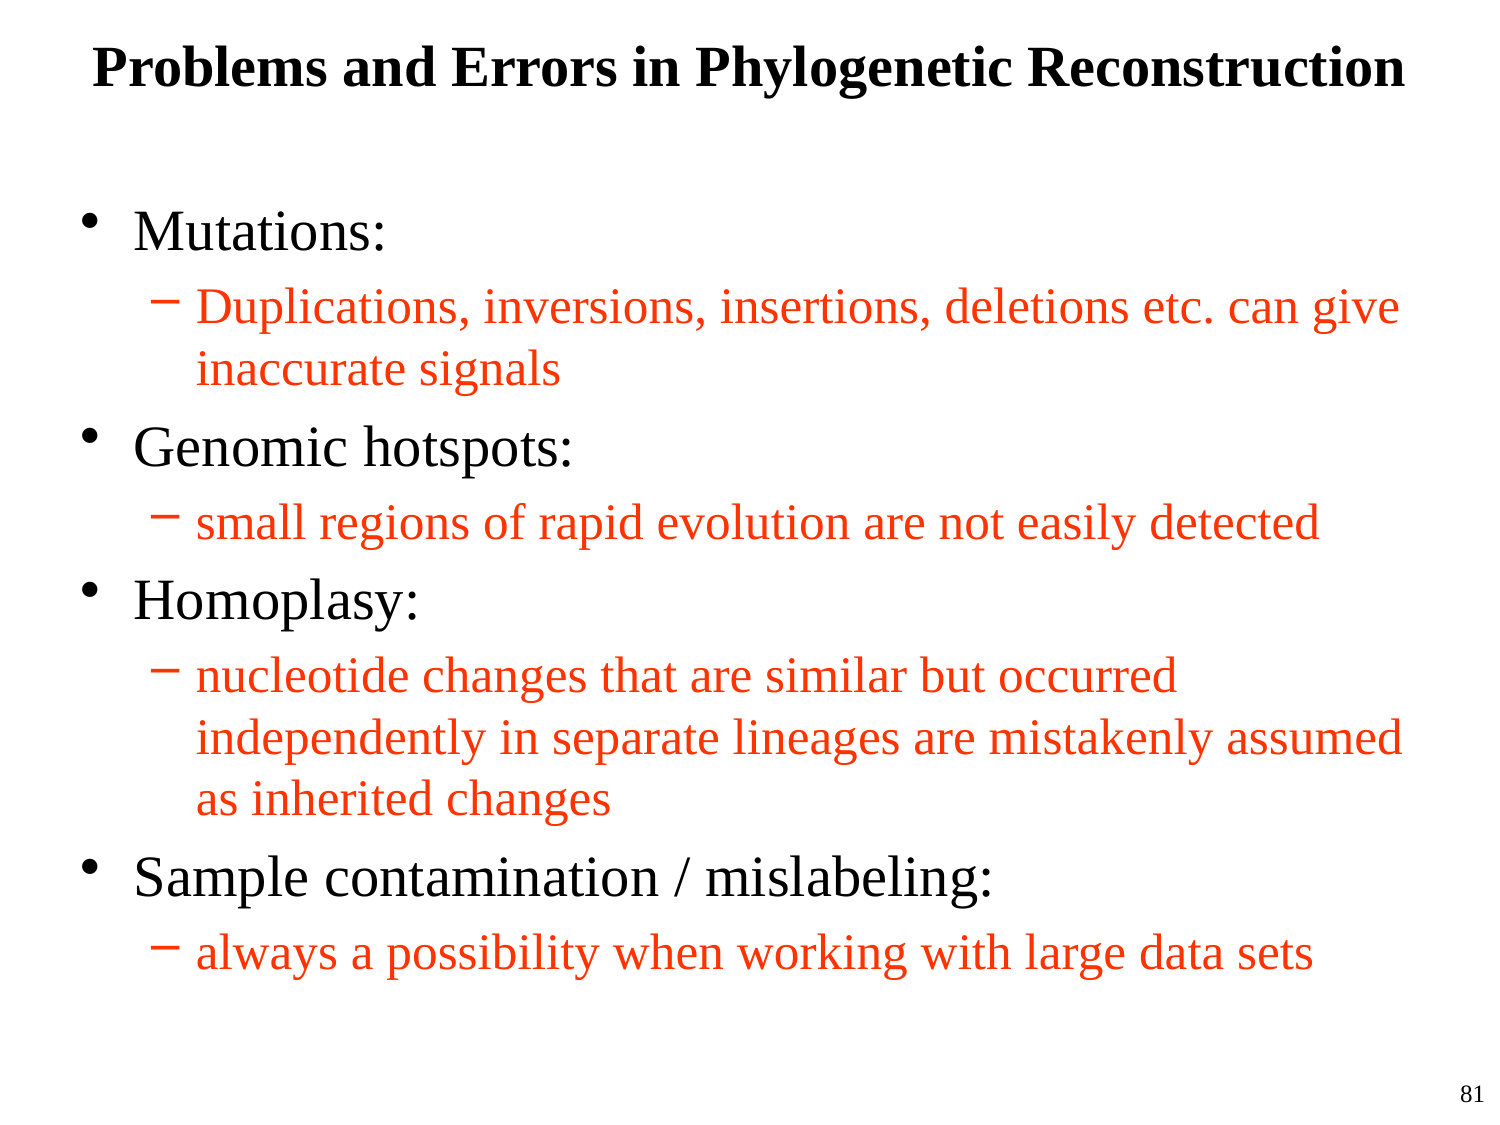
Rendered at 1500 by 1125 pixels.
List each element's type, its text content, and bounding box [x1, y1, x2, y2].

title Problems and Errors in Phylogenetic Reconstruction [0, 0, 1500, 126]
list Mutations: Duplications, inversions, insertions, deletions etc. can give inaccurate signals Genomic hotspots: small regions of rapid evolution are not easily detected Homoplasy: nucleotide changes that are similar but occurred independently in separate lineages are mistakenly assumed as inherited changes Sample contamination / mislabeling: always a possibility when working with large data sets [64, 184, 1424, 1002]
slide_number 81 [1186, 1069, 1500, 1125]
